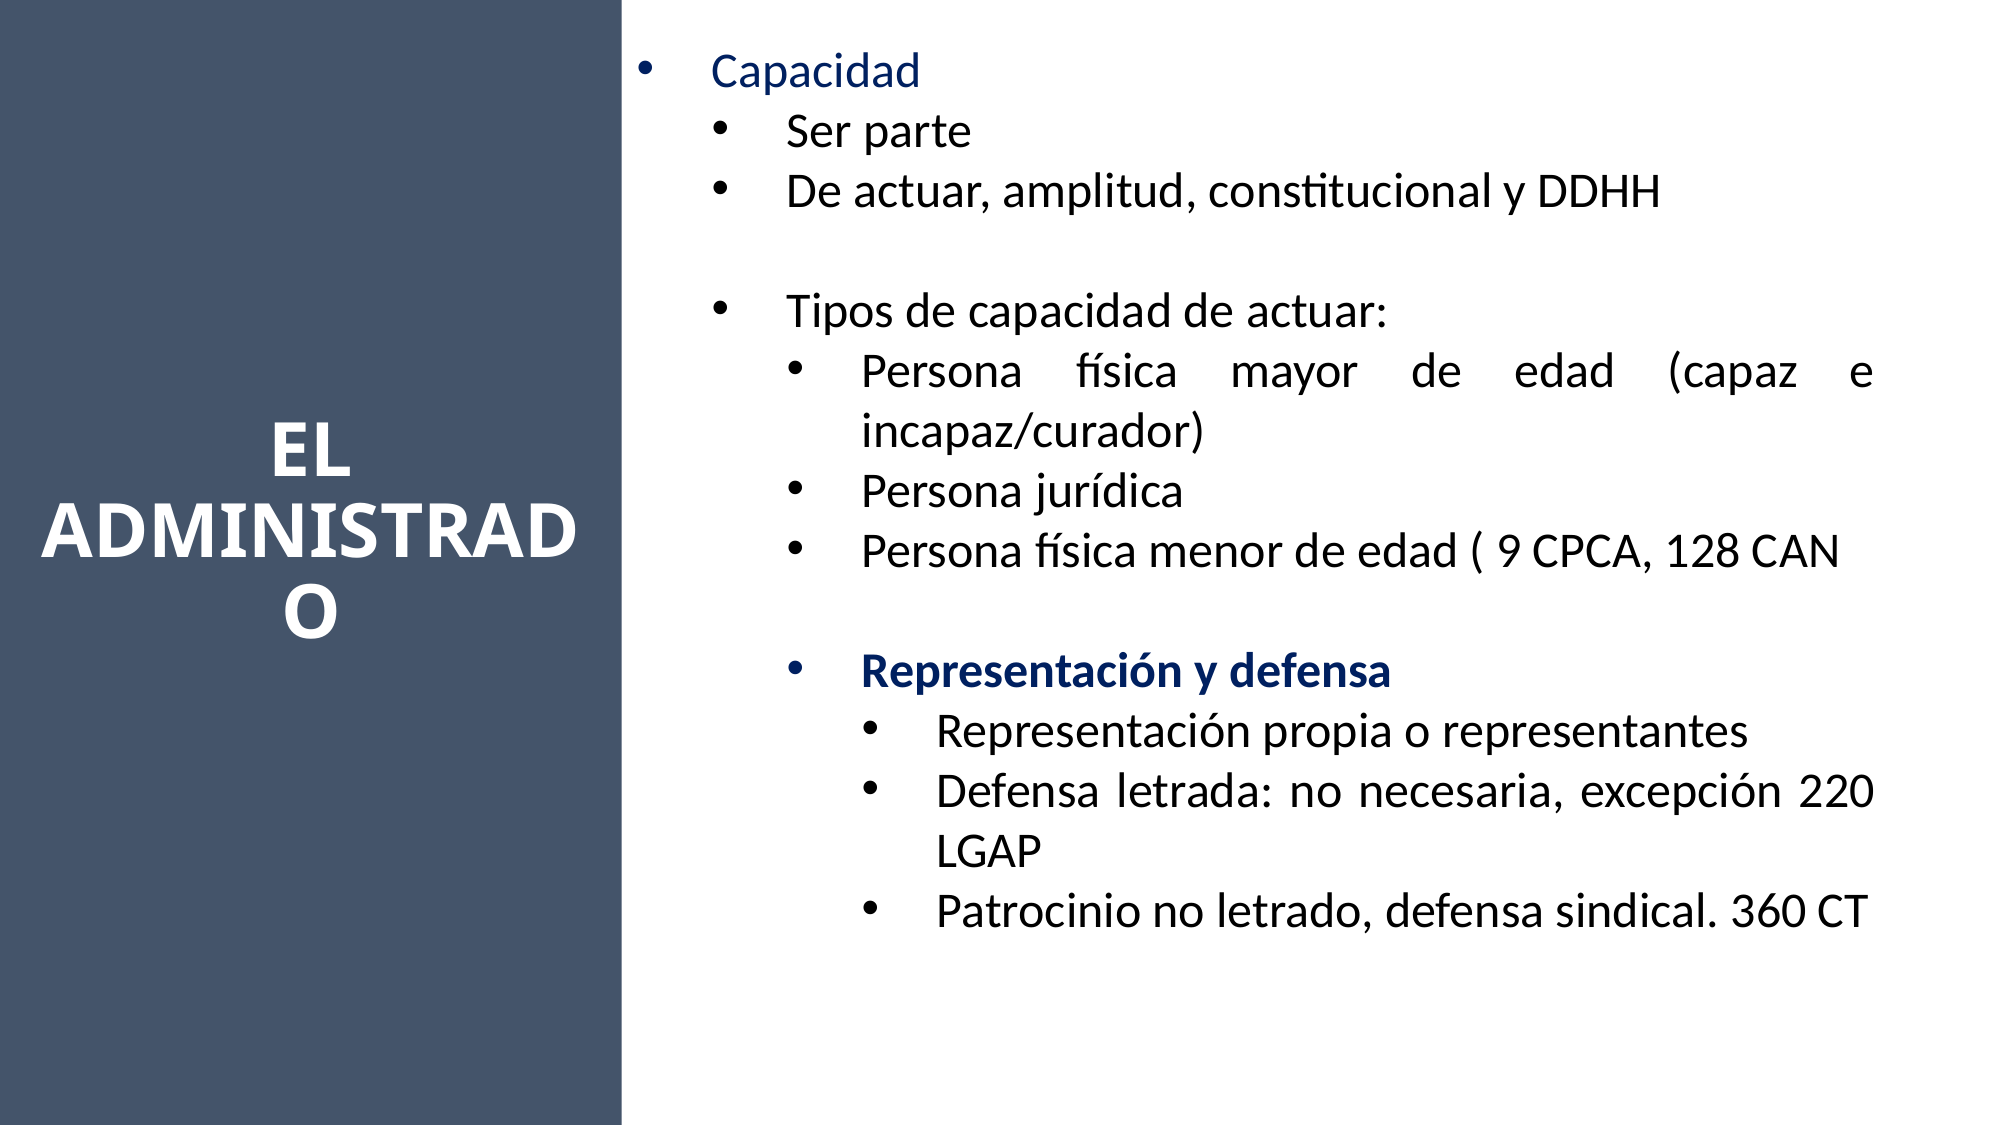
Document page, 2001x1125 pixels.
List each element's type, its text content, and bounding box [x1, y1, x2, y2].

text_box Capacidad Ser parte De actuar, amplitud, constitucional y DDHH Tipos de capacidad de actuar: Persona física mayor de edad (capaz e incapaz/curador) Persona jurídica Persona física menor de edad ( 9 CPCA, 128 CAN Representación y defensa Representación propia o representantes Defensa letrada: no necesaria, excepción 220 LGAP Patrocinio no letrado, defensa sindical. 360 CT [621, 29, 1890, 1105]
text_box EL ADMINISTRADO [0, 0, 622, 1125]
